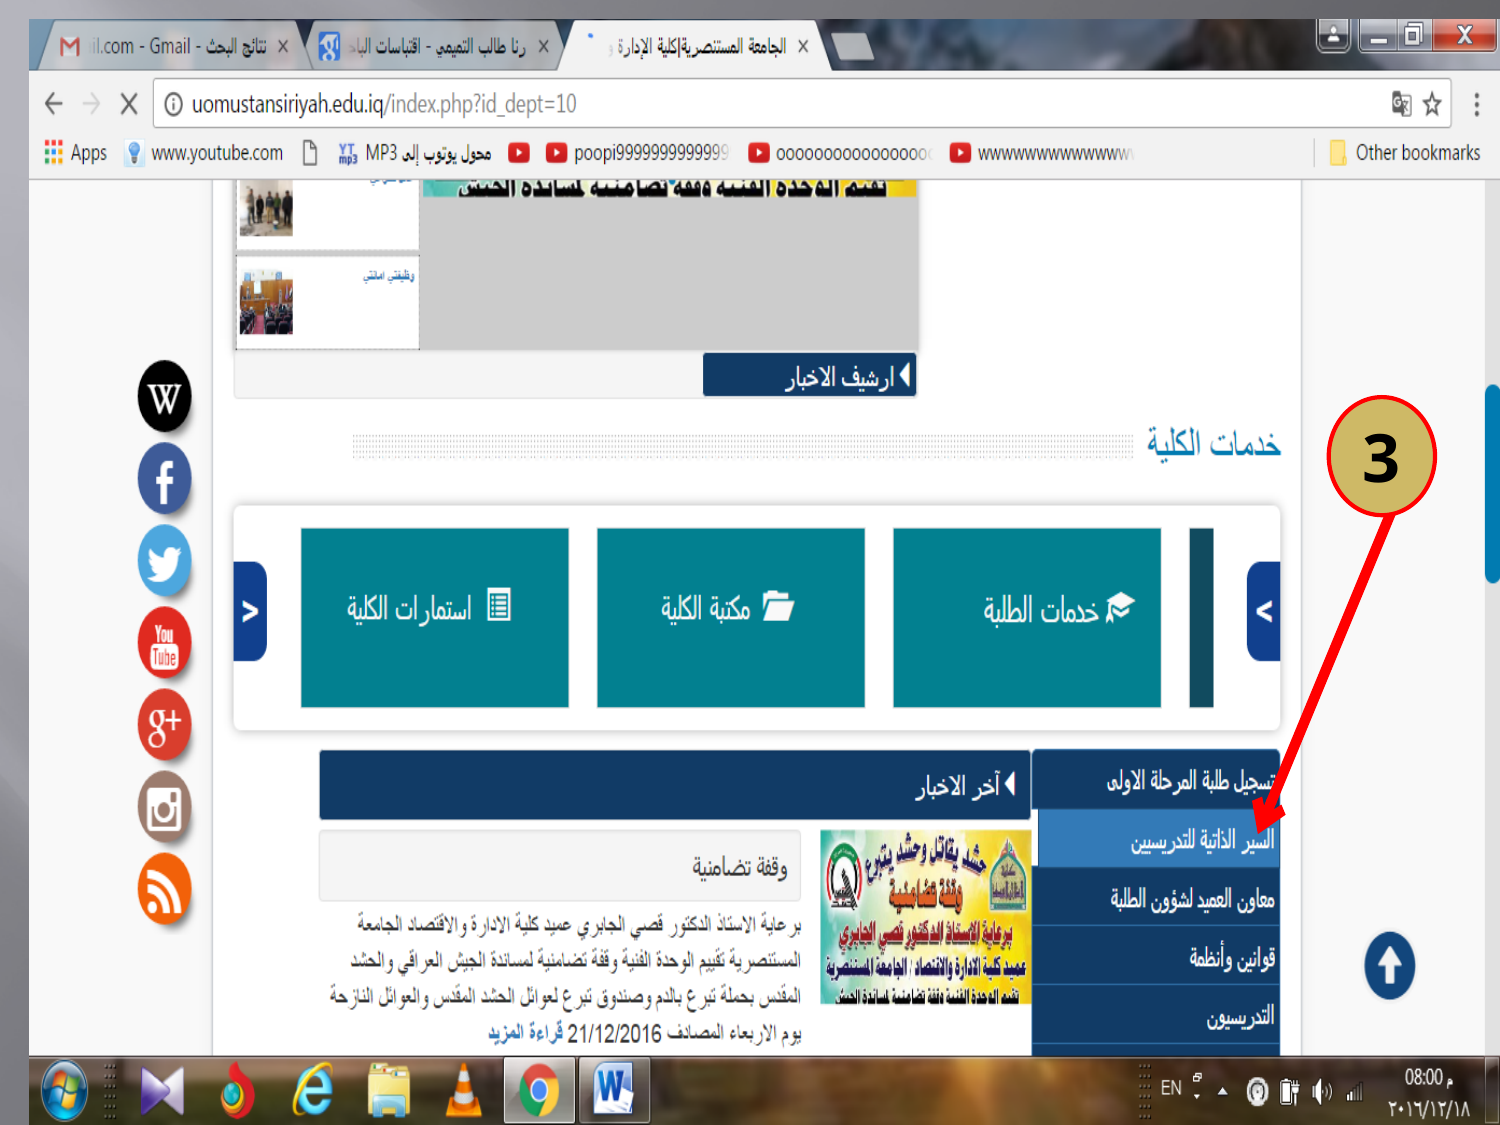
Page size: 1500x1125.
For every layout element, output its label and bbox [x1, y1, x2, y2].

text_box [1257, 491, 1400, 835]
picture [29, 18, 1500, 1125]
